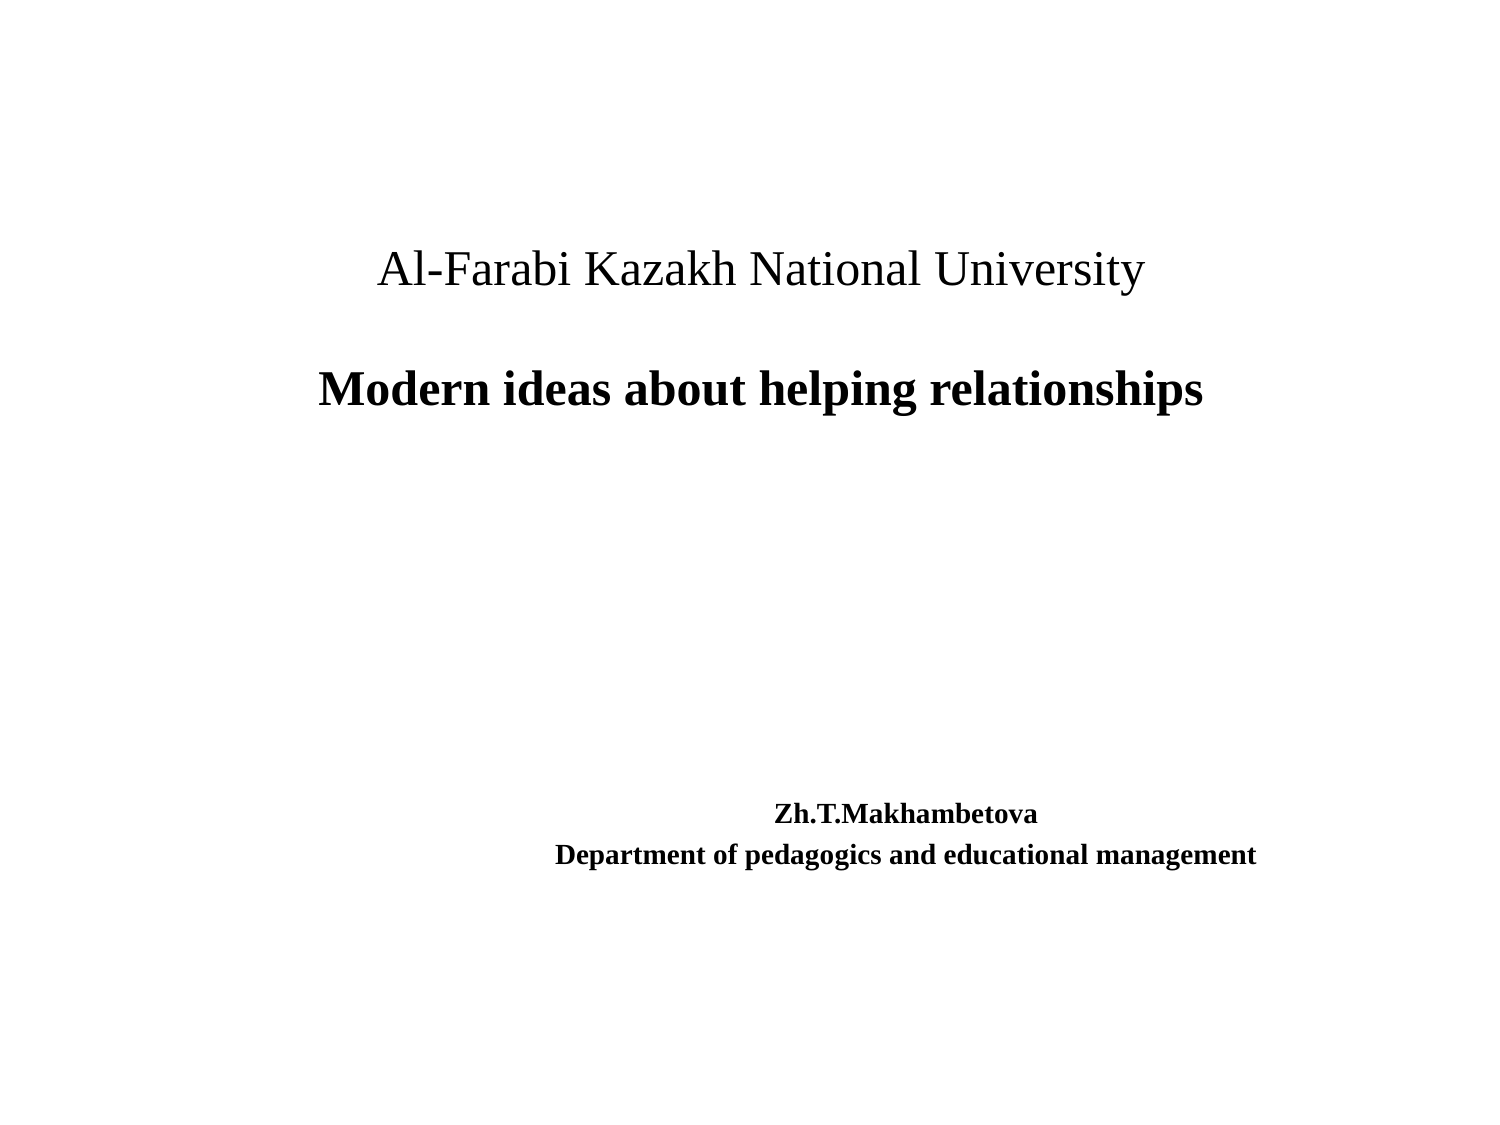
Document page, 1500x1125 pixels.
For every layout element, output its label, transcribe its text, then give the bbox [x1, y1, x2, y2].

subtitle Zh.T.Makhambetova Department of pedagogics and educational management [537, 786, 1275, 1012]
title Al-Farabi Kazakh National University Modern ideas about helping relationships [123, 90, 1399, 622]
